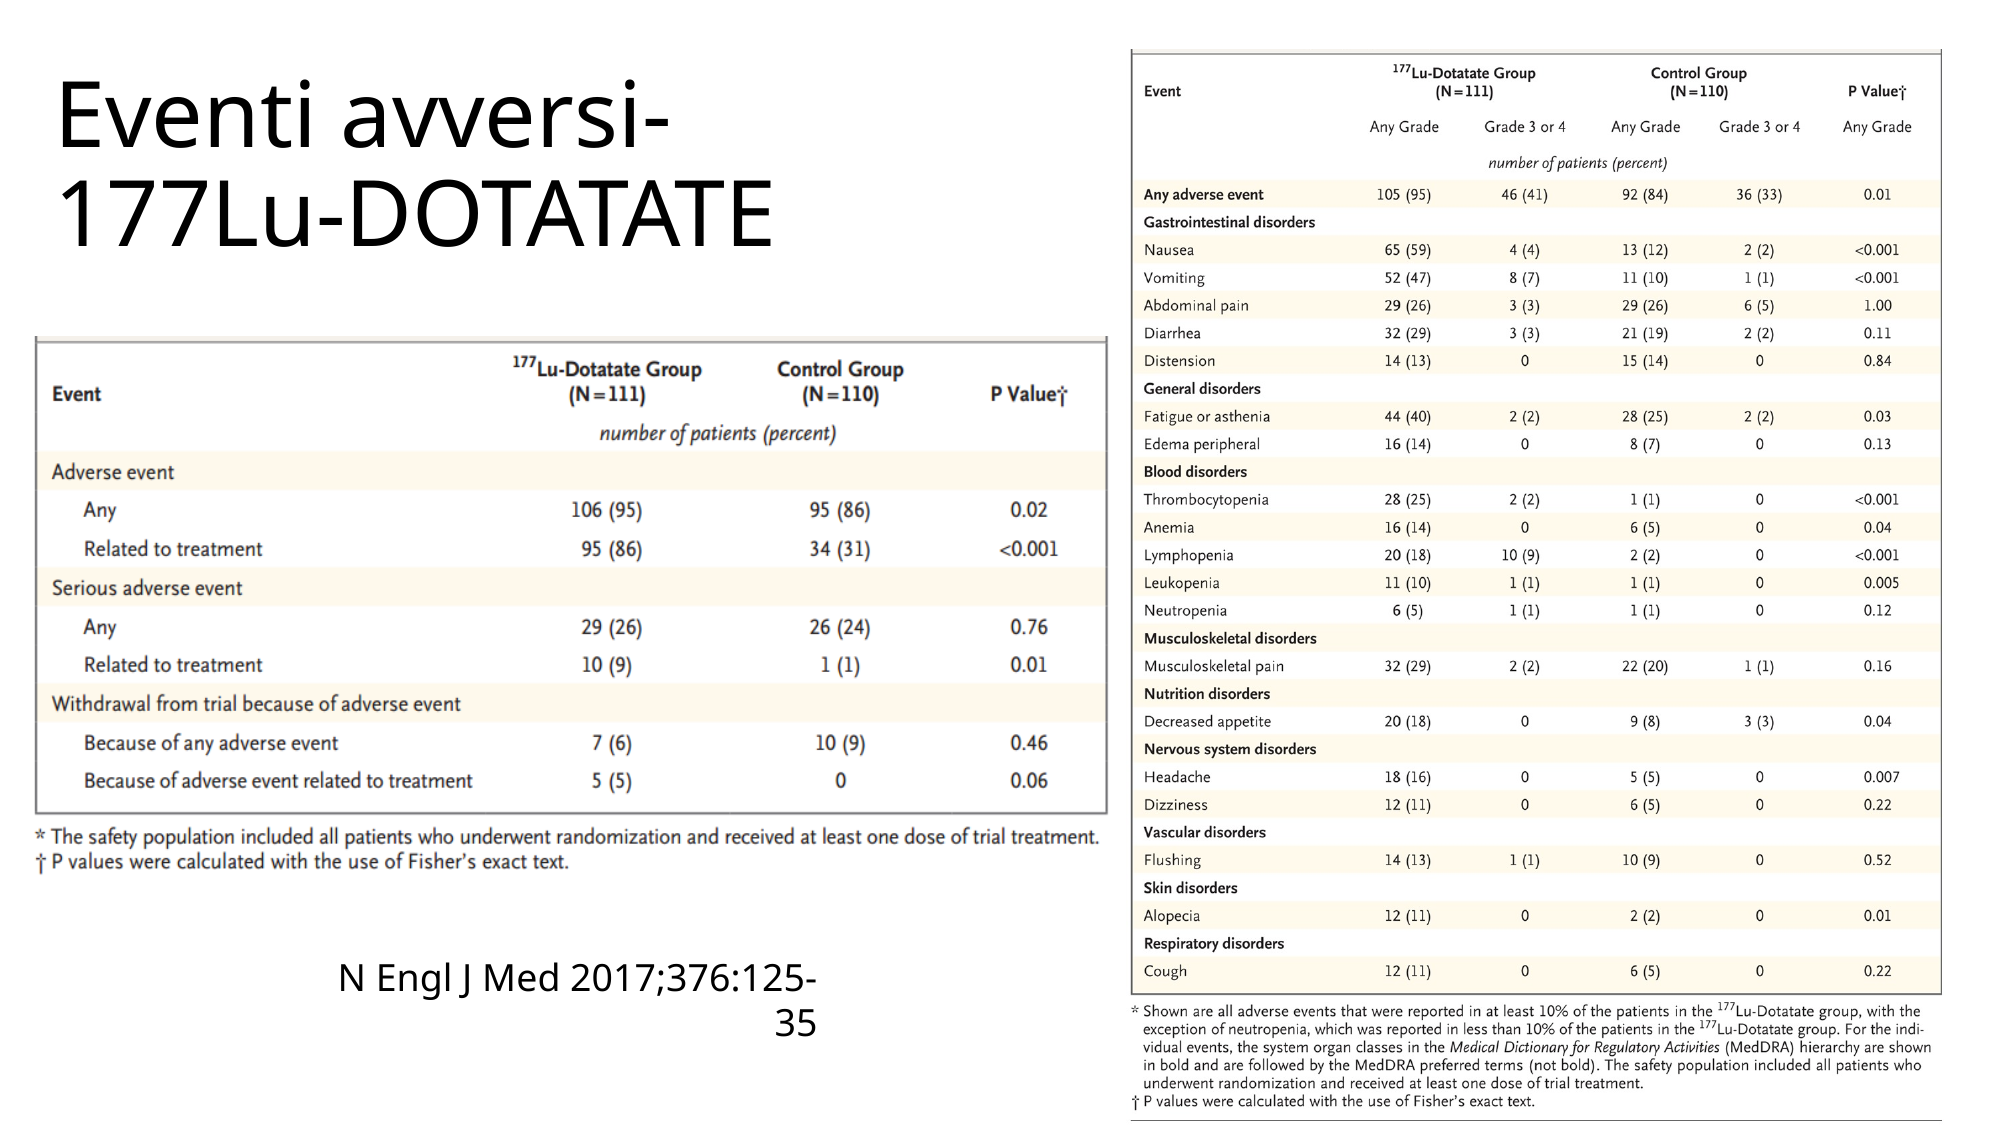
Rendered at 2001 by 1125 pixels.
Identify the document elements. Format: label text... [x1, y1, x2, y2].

text_box N Engl J Med 2017;376:125-35 [284, 946, 833, 1052]
picture [1126, 49, 1946, 1125]
picture [28, 336, 1114, 880]
title Eventi avversi- 177Lu-DOTATATE [39, 58, 1126, 277]
